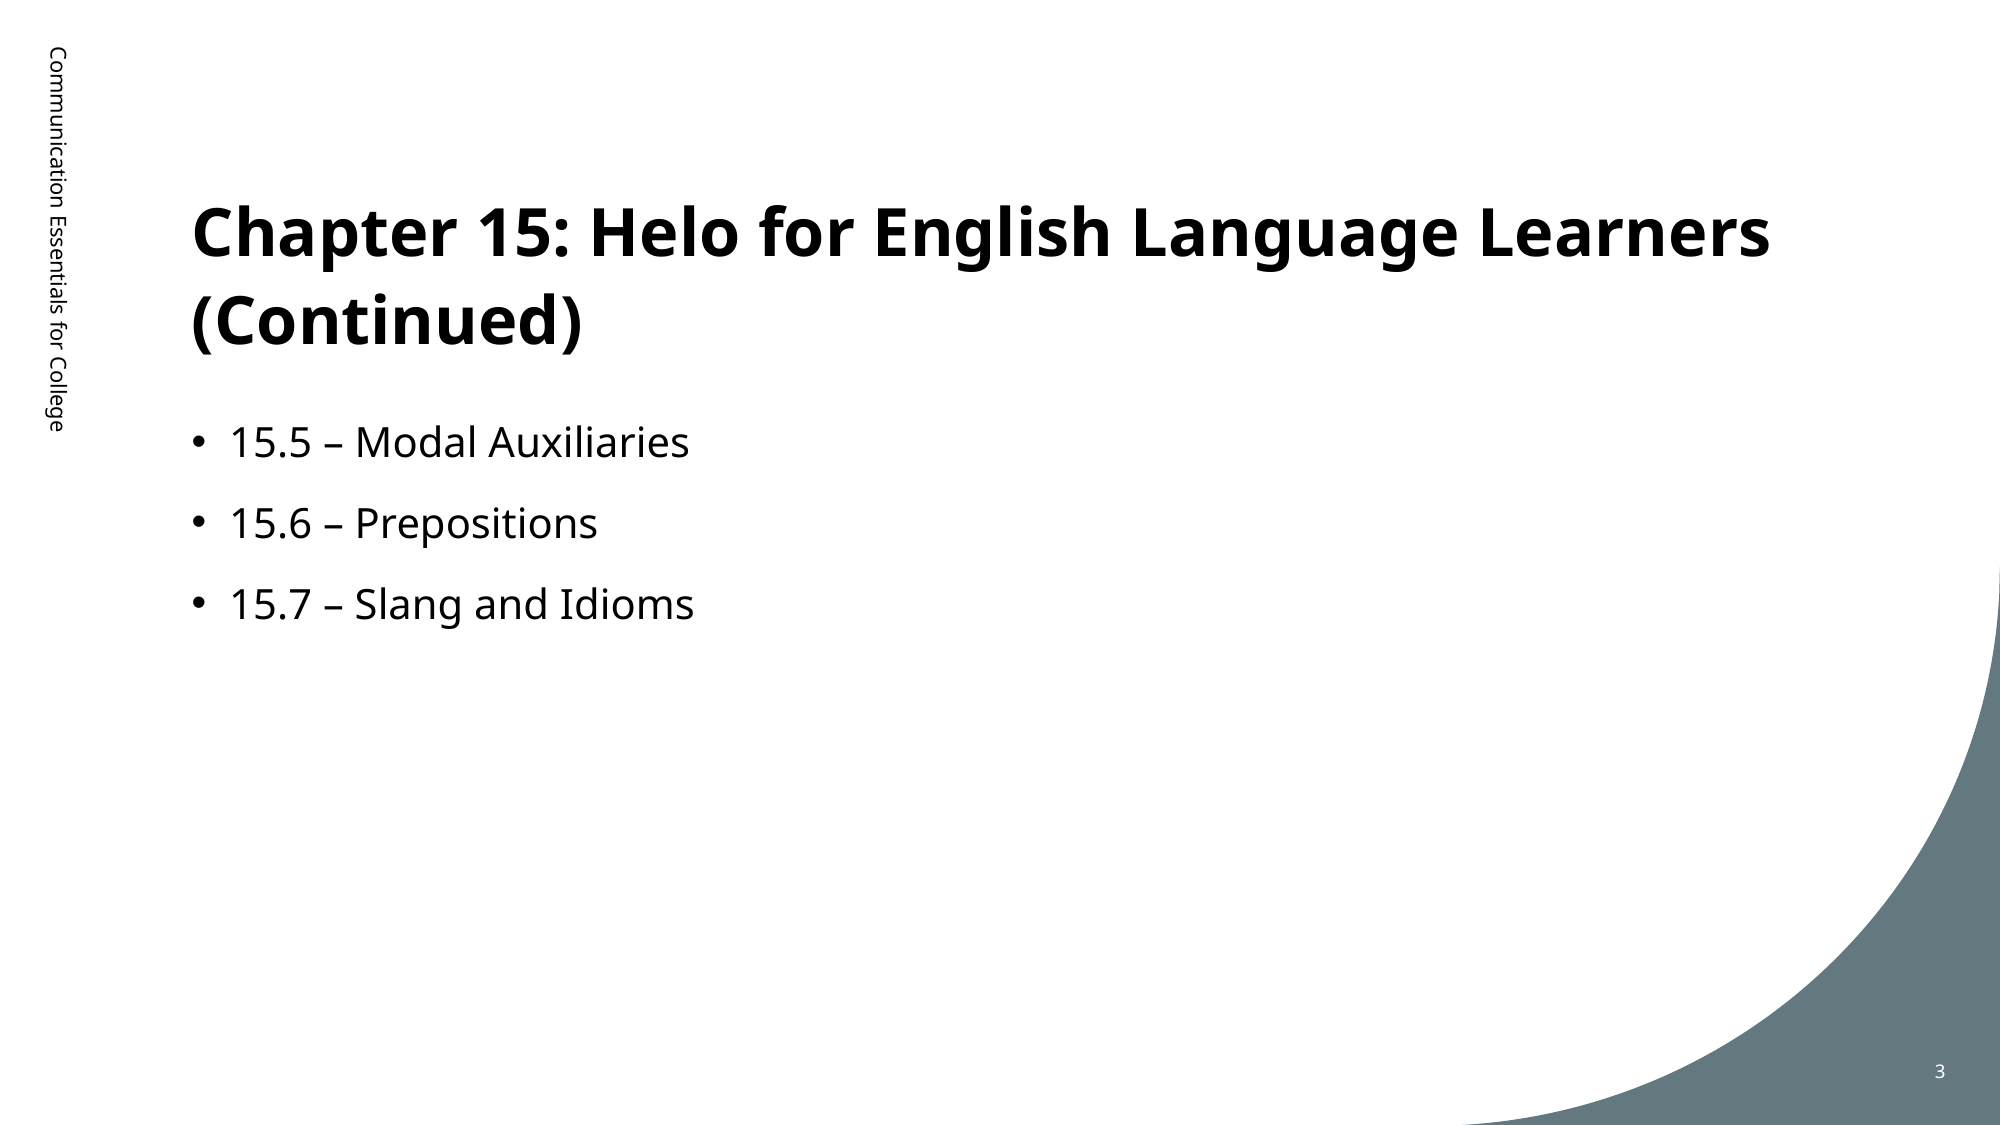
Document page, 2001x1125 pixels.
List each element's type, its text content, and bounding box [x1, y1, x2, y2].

slide_number 3 [1893, 1042, 1961, 1103]
footer Communication Essentials for College [20, 31, 80, 661]
list 15.5 – Modal Auxiliaries 15.6 – Prepositions 15.7 – Slang and Idioms [176, 398, 1809, 975]
title Chapter 15: Helo for English Language Learners (Continued) [176, 118, 1809, 366]
